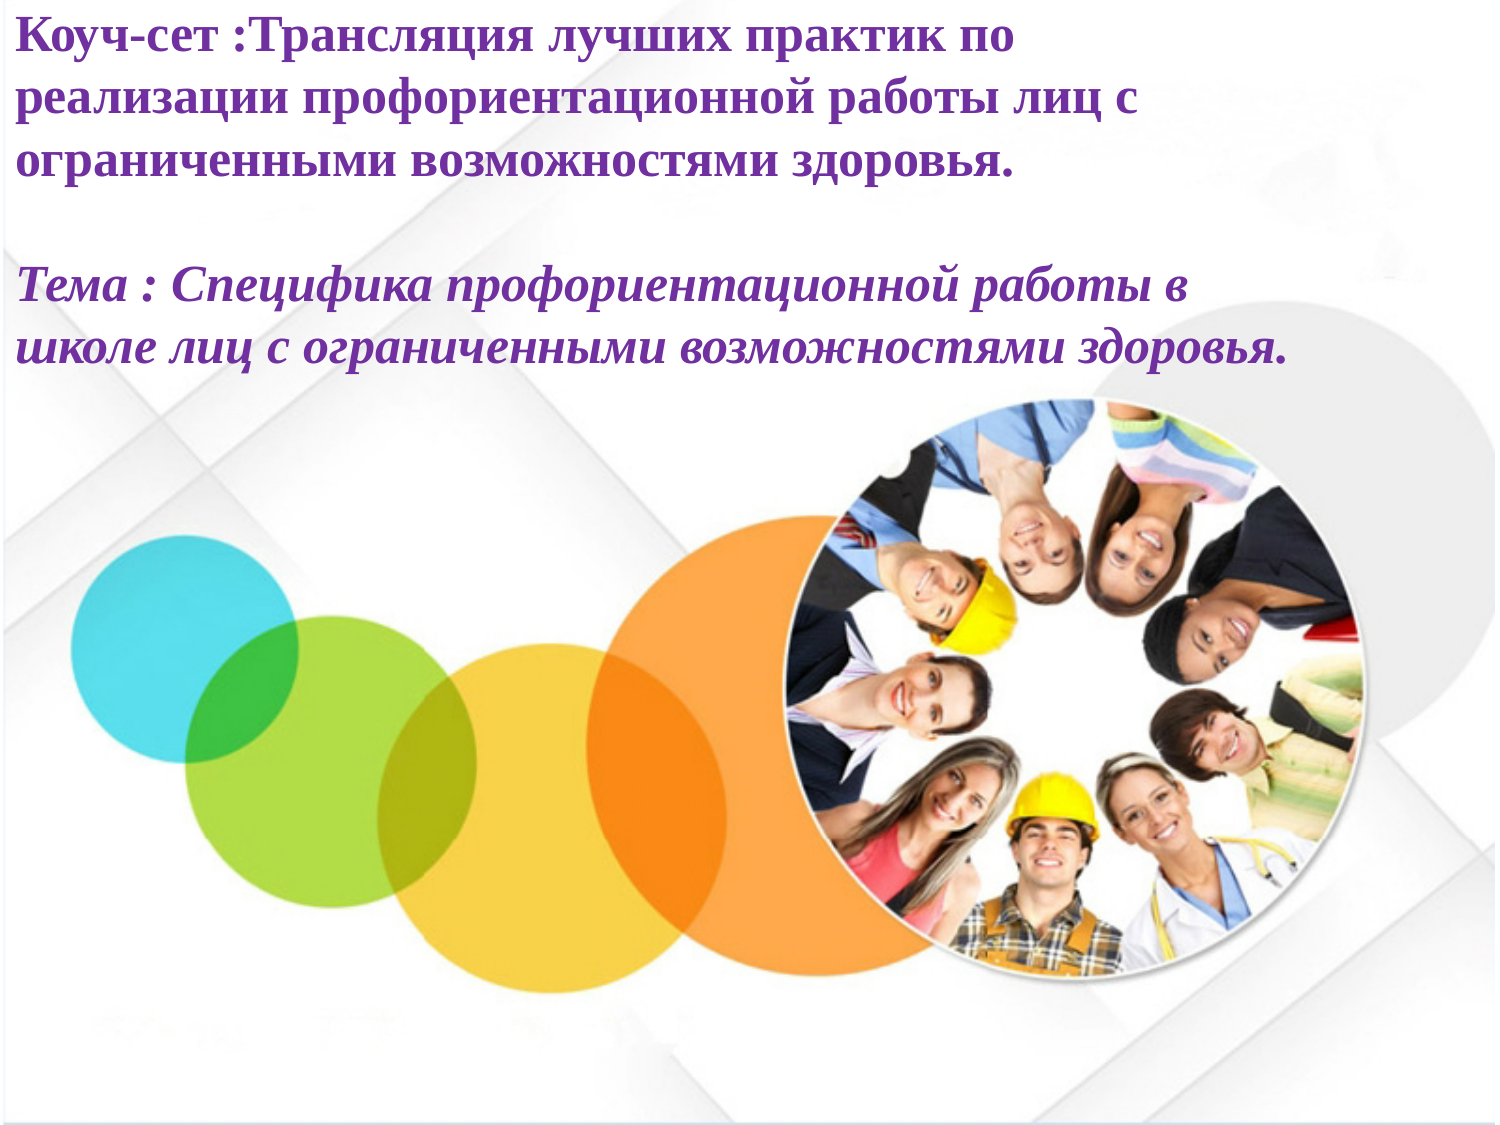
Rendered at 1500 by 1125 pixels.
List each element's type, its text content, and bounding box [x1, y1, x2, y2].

title Коуч-сет :Трансляция лучших практик по реализации профориентационной работы лиц с ограниченными возможностями здоровья. Тема : Специфика профориентационной работы в школе лиц с ограниченными возможностями здоровья. [0, 0, 1311, 374]
picture [0, 0, 1495, 1125]
